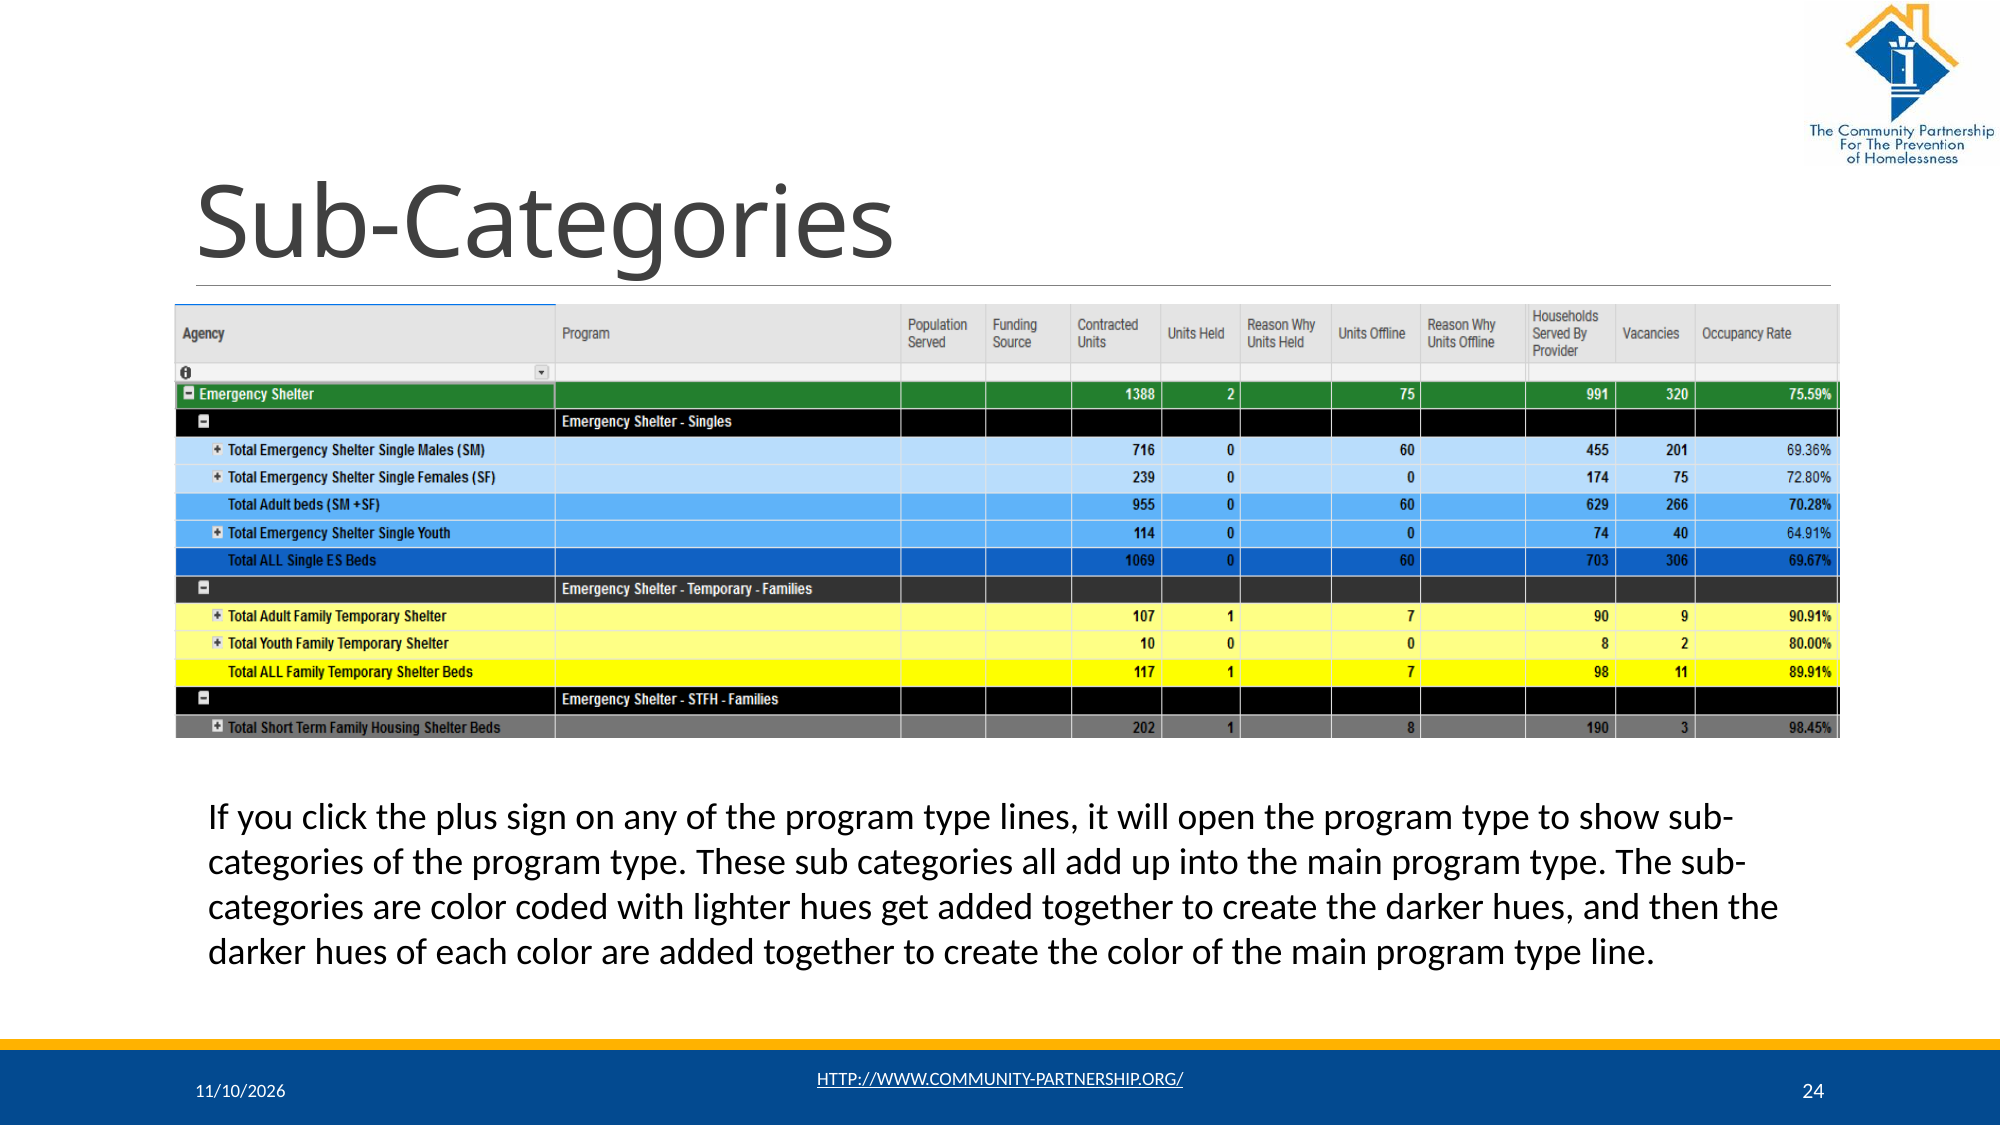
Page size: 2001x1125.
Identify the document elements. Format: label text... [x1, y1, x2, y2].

text_box If you click the plus sign on any of the program type lines, it will open the program type to show sub-categories of the program type. These sub categories all add up into the main program type. The sub-categories are color coded with lighter hues get added together to create the darker hues, and then the darker hues of each color are added together to create the color of the main program type line. [193, 784, 1807, 980]
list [174, 304, 1840, 739]
title Sub-Categories [180, 47, 1830, 285]
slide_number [180, 1059, 586, 1120]
footer http://www.community-partnership.org/ [604, 1059, 1396, 1120]
slide_number 24 [1624, 1059, 1840, 1120]
picture [1804, 1, 2000, 166]
